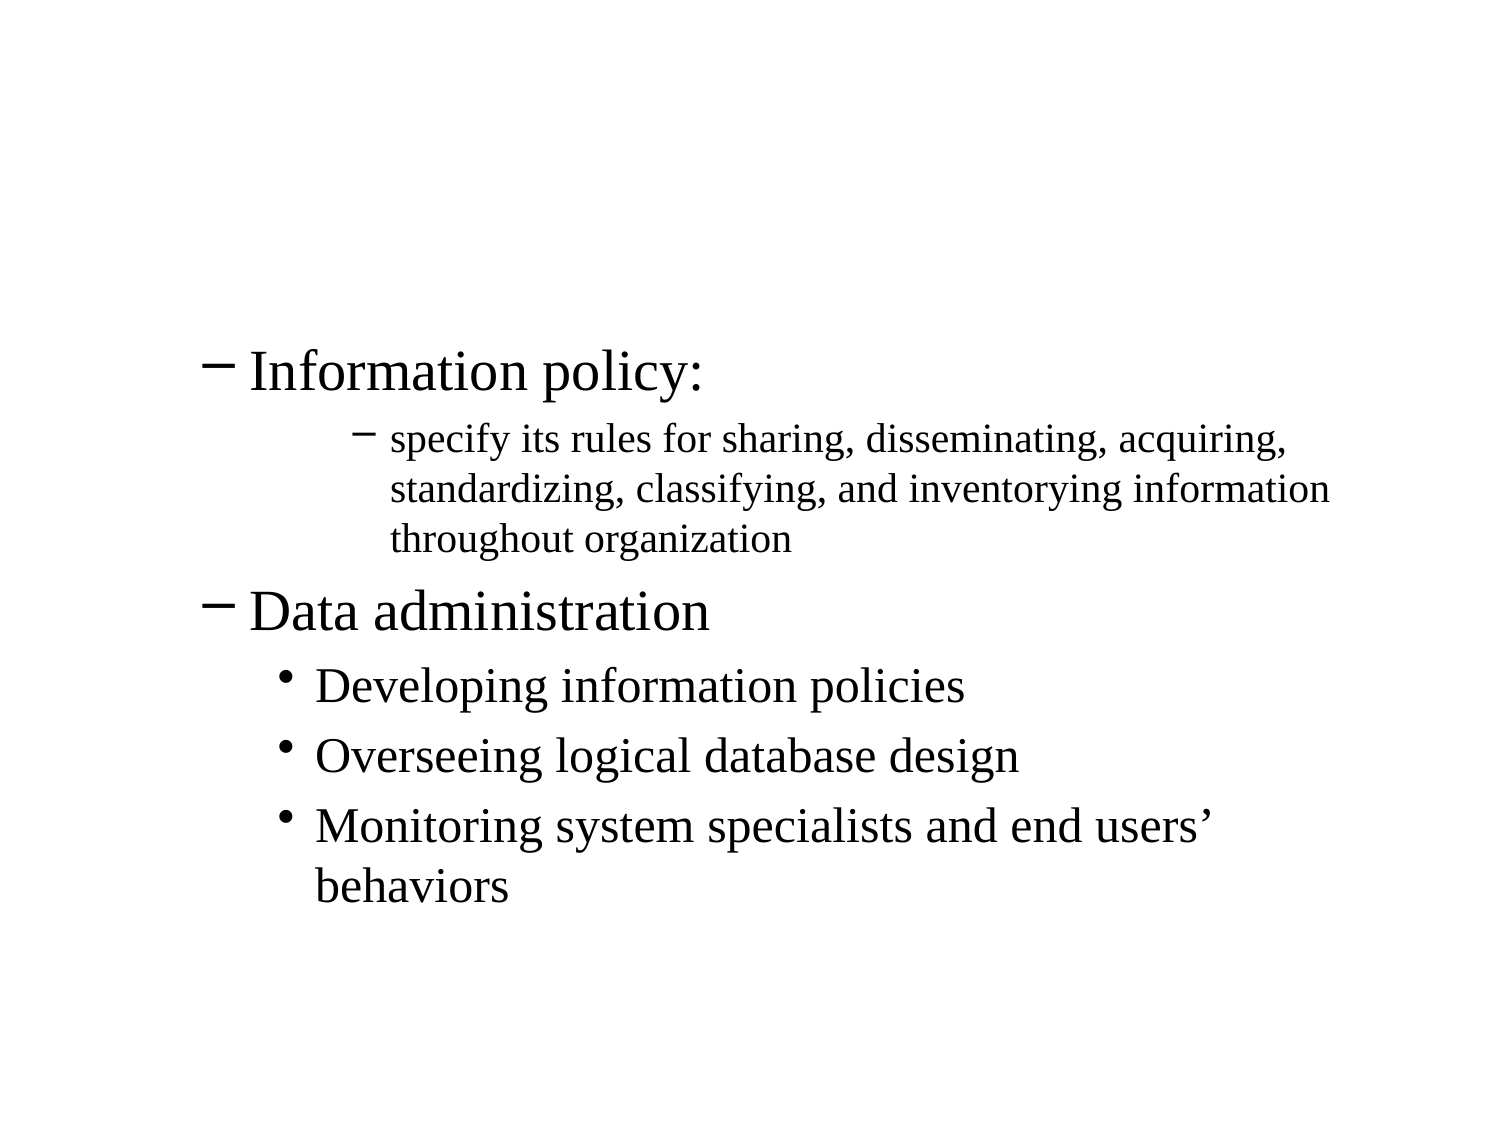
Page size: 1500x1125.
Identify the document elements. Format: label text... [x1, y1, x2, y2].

list Information policy: specify its rules for sharing, disseminating, acquiring, standardizing, classifying, and inventorying information throughout organization Data administration Developing information policies Overseeing logical database design Monitoring system specialists and end users’ behaviors [112, 324, 1388, 1000]
